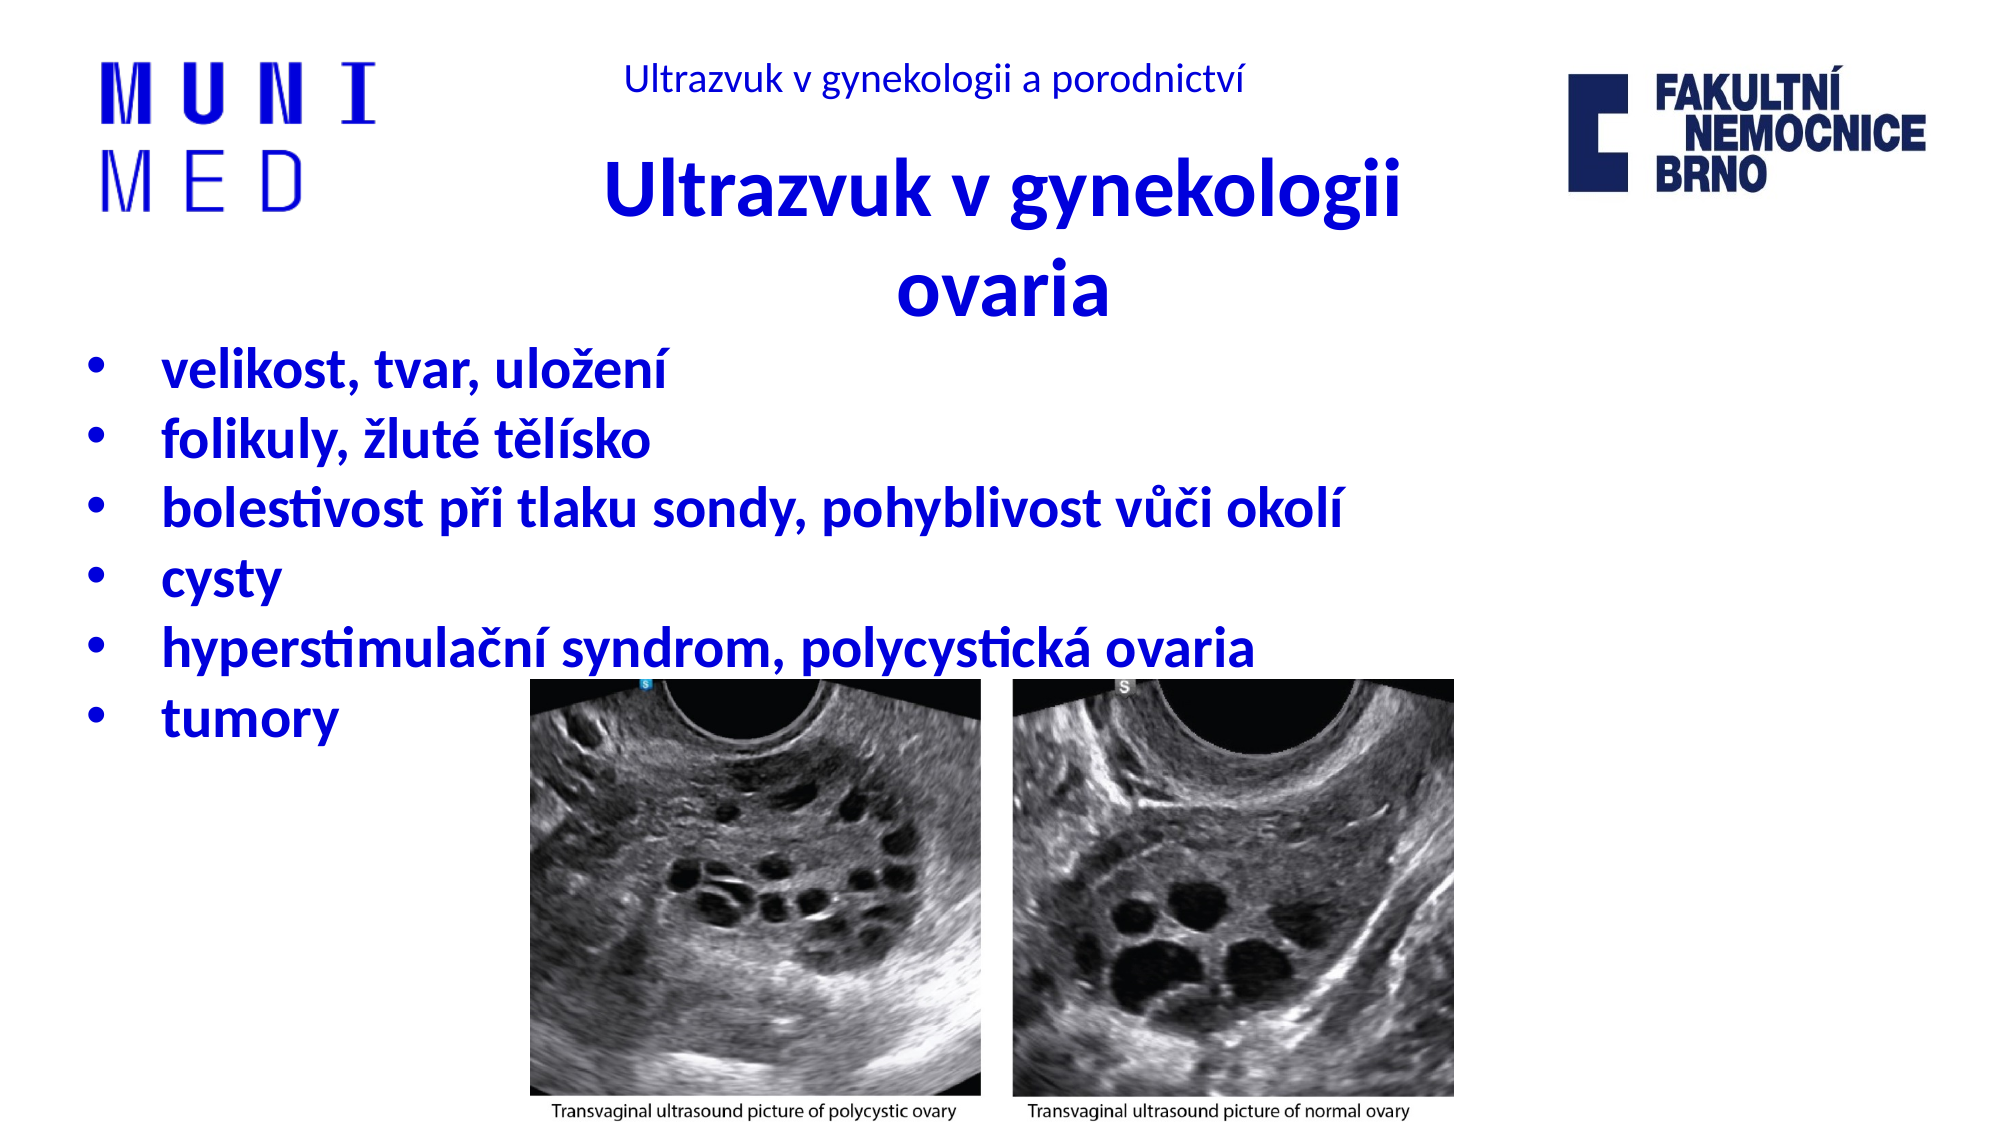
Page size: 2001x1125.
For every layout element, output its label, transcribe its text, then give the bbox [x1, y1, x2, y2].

text_box Ultrazvuk v gynekologii a porodnictví [429, 50, 1446, 113]
picture [1537, 33, 1956, 232]
picture [529, 679, 1455, 1125]
picture [53, 24, 424, 250]
text_box Ultrazvuk v gynekologii ovaria [3, 125, 2000, 341]
text_box velikost, tvar, uložení folikuly, žluté tělísko bolestivost při tlaku sondy, pohyblivost vůči okolí cysty hyperstimulační syndrom, polycystická ovaria tumory [71, 322, 1913, 827]
